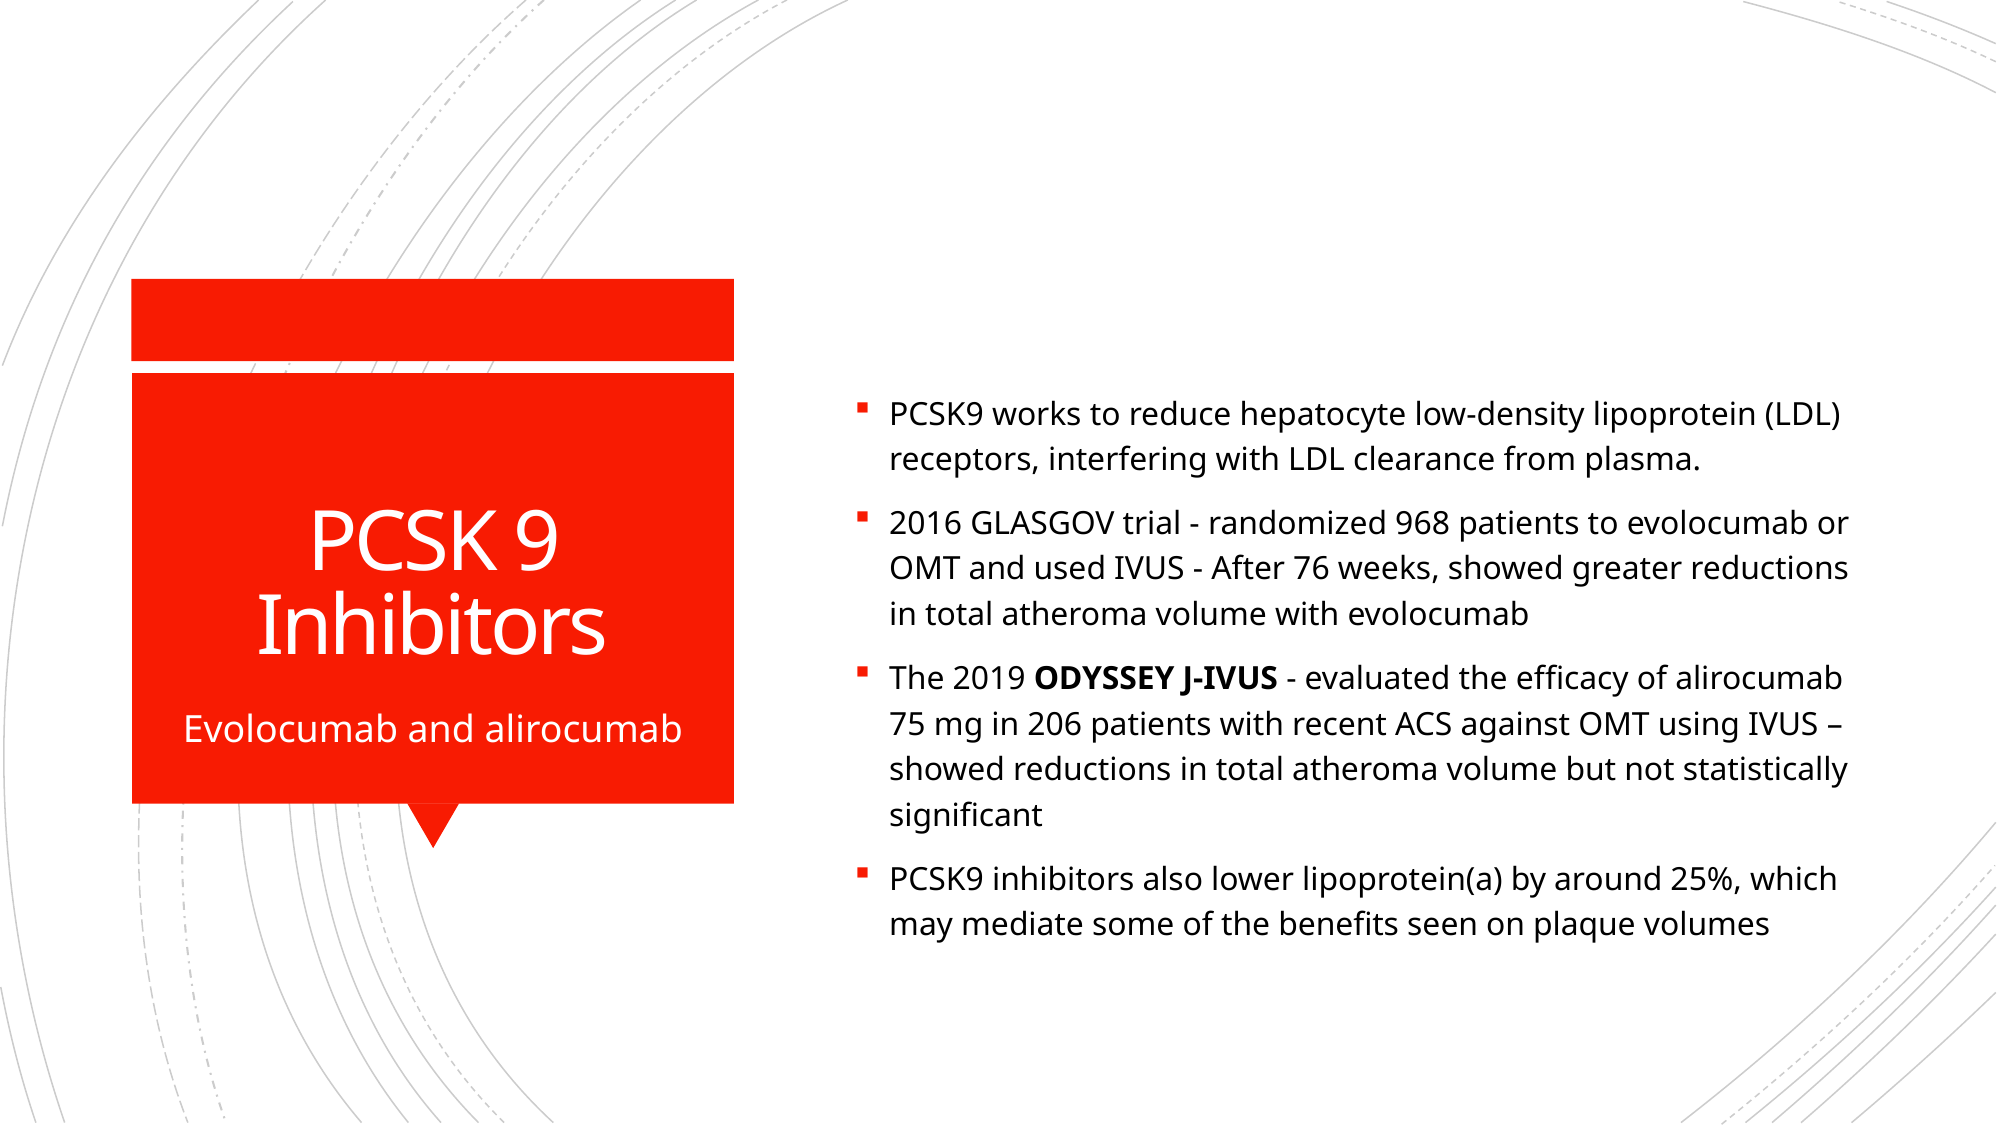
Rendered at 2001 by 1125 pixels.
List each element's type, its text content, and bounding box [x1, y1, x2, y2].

title PCSK 9 Inhibitors [145, 385, 720, 789]
list PCSK9 works to reduce hepatocyte low-density lipoprotein (LDL) receptors, interfering with LDL clearance from plasma. 2016 GLASGOV trial - randomized 968 patients to evolocumab or OMT and used IVUS - After 76 weeks, showed greater reductions in total atheroma volume with evolocumab The 2019 ODYSSEY J-IVUS - evaluated the efficacy of alirocumab 75 mg in 206 patients with recent ACS against OMT using IVUS – showed reductions in total atheroma volume but not statistically significant PCSK9 inhibitors also lower lipoprotein(a) by around 25%, which may mediate some of the benefits seen on plaque volumes [839, 131, 1871, 993]
text_box Evolocumab and alirocumab [168, 697, 698, 758]
